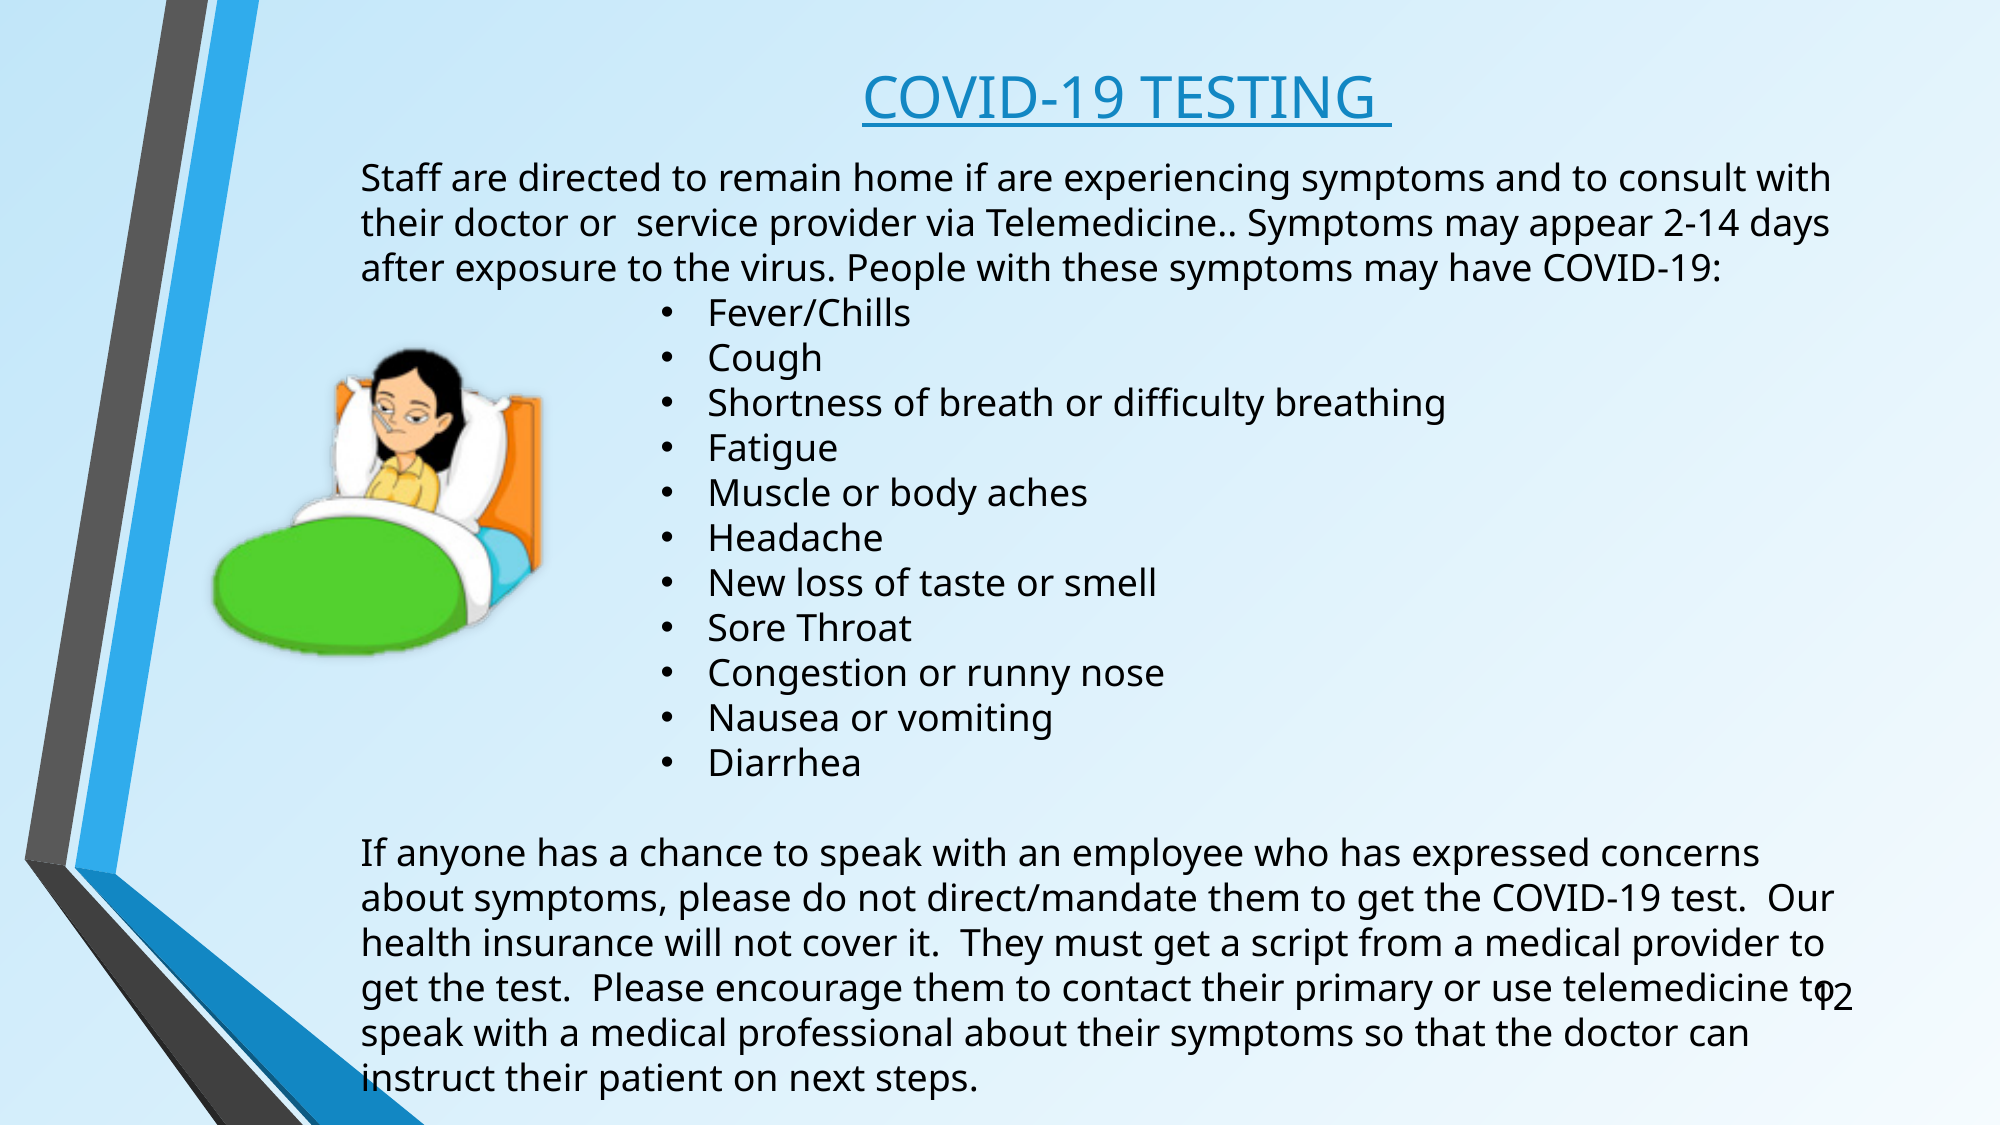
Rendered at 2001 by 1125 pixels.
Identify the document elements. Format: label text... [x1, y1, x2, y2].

picture [168, 342, 607, 662]
text_box Staff are directed to remain home if are experiencing symptoms and to consult with their doctor or service provider via Telemedicine.. Symptoms may appear 2-14 days after exposure to the virus. People with these symptoms may have COVID-19: Fever/Chills Cough Shortness of breath or difficulty breathing Fatigue Muscle or body aches Headache New loss of taste or smell Sore Throat Congestion or runny nose Nausea or vomiting Diarrhea If anyone has a chance to speak with an employee who has expressed concerns about symptoms, please do not direct/mandate them to get the COVID-19 test. Our health insurance will not cover it. They must get a script from a medical provider to get the test. Please encourage them to contact their primary or use telemedicine to speak with a medical professional about their symptoms so that the doctor can instruct their patient on next steps. [345, 146, 1887, 1107]
text_box COVID-19 TESTING [254, 52, 2000, 138]
slide_number 12 [1796, 965, 1887, 1025]
